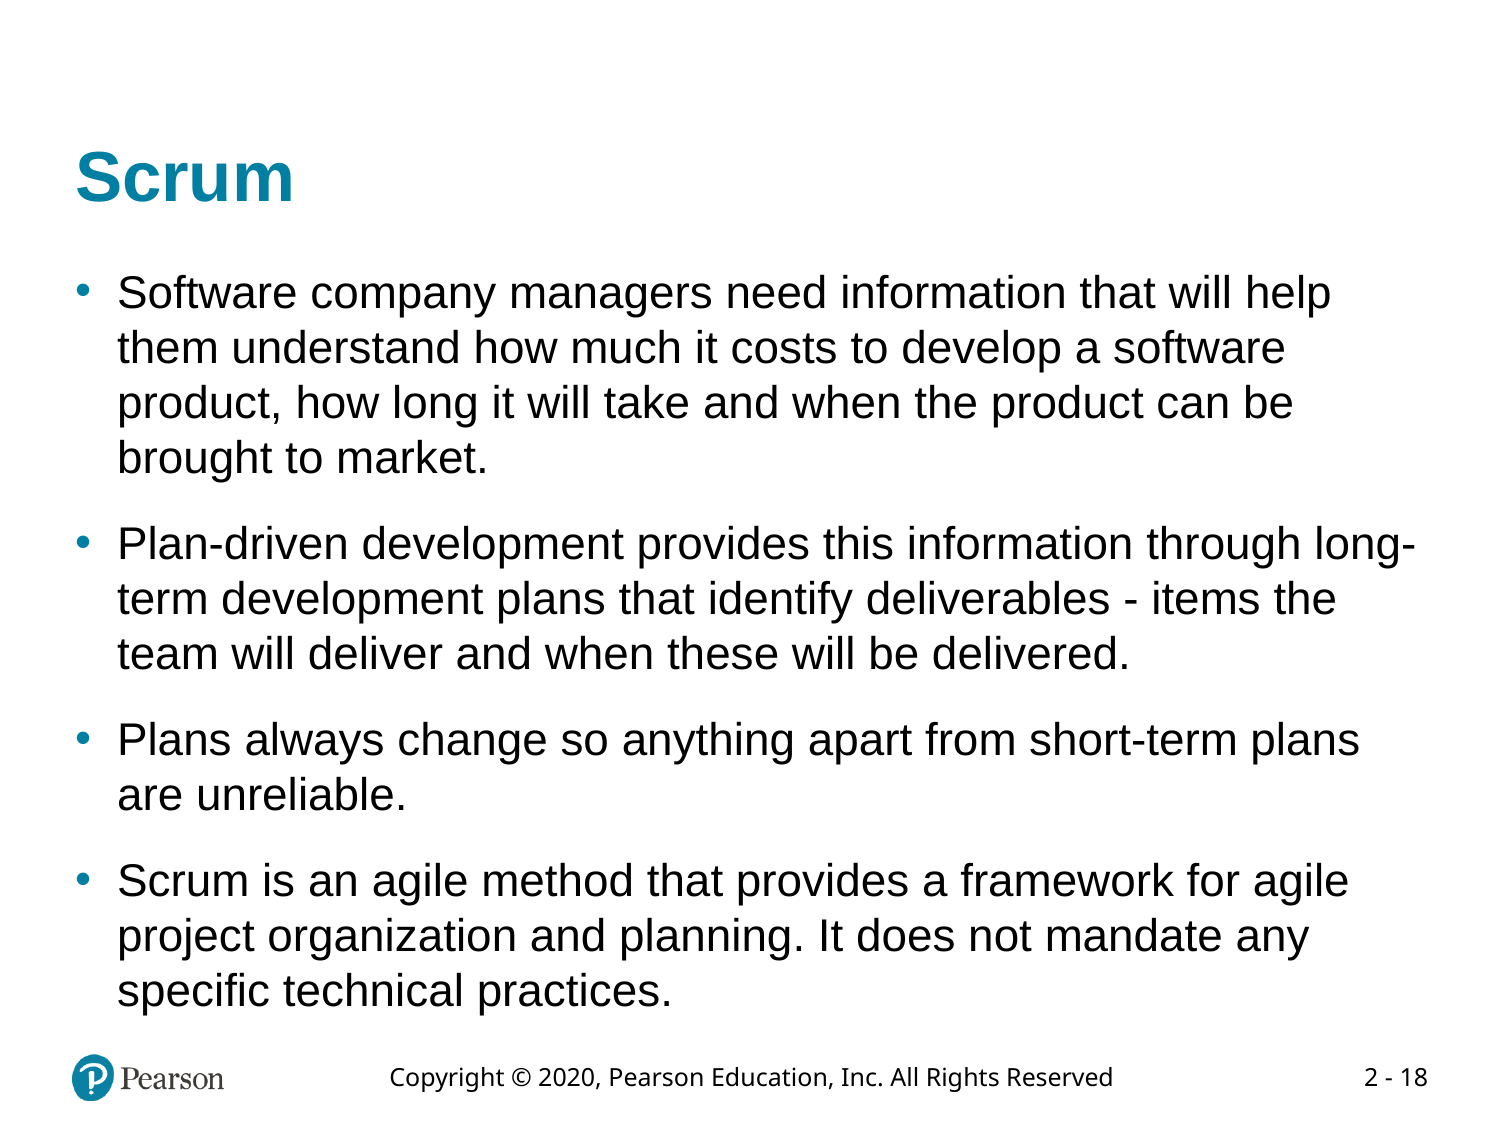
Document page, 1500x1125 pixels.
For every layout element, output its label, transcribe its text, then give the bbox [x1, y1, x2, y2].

picture [72, 1054, 89, 1072]
list Software company managers need information that will help them understand how much it costs to develop a software product, how long it will take and when the product can be brought to market. Plan-driven development provides this information through long-term development plans that identify deliverables - items the team will deliver and when these will be delivered. Plans always change so anything apart from short-term plans are unreliable. Scrum is an agile method that provides a framework for agile project organization and planning. It does not mandate any specific technical practices. [75, 262, 1425, 1025]
picture [99, 1054, 224, 1101]
picture [81, 1064, 107, 1089]
title Scrum [75, 35, 1425, 216]
picture [72, 1087, 83, 1101]
